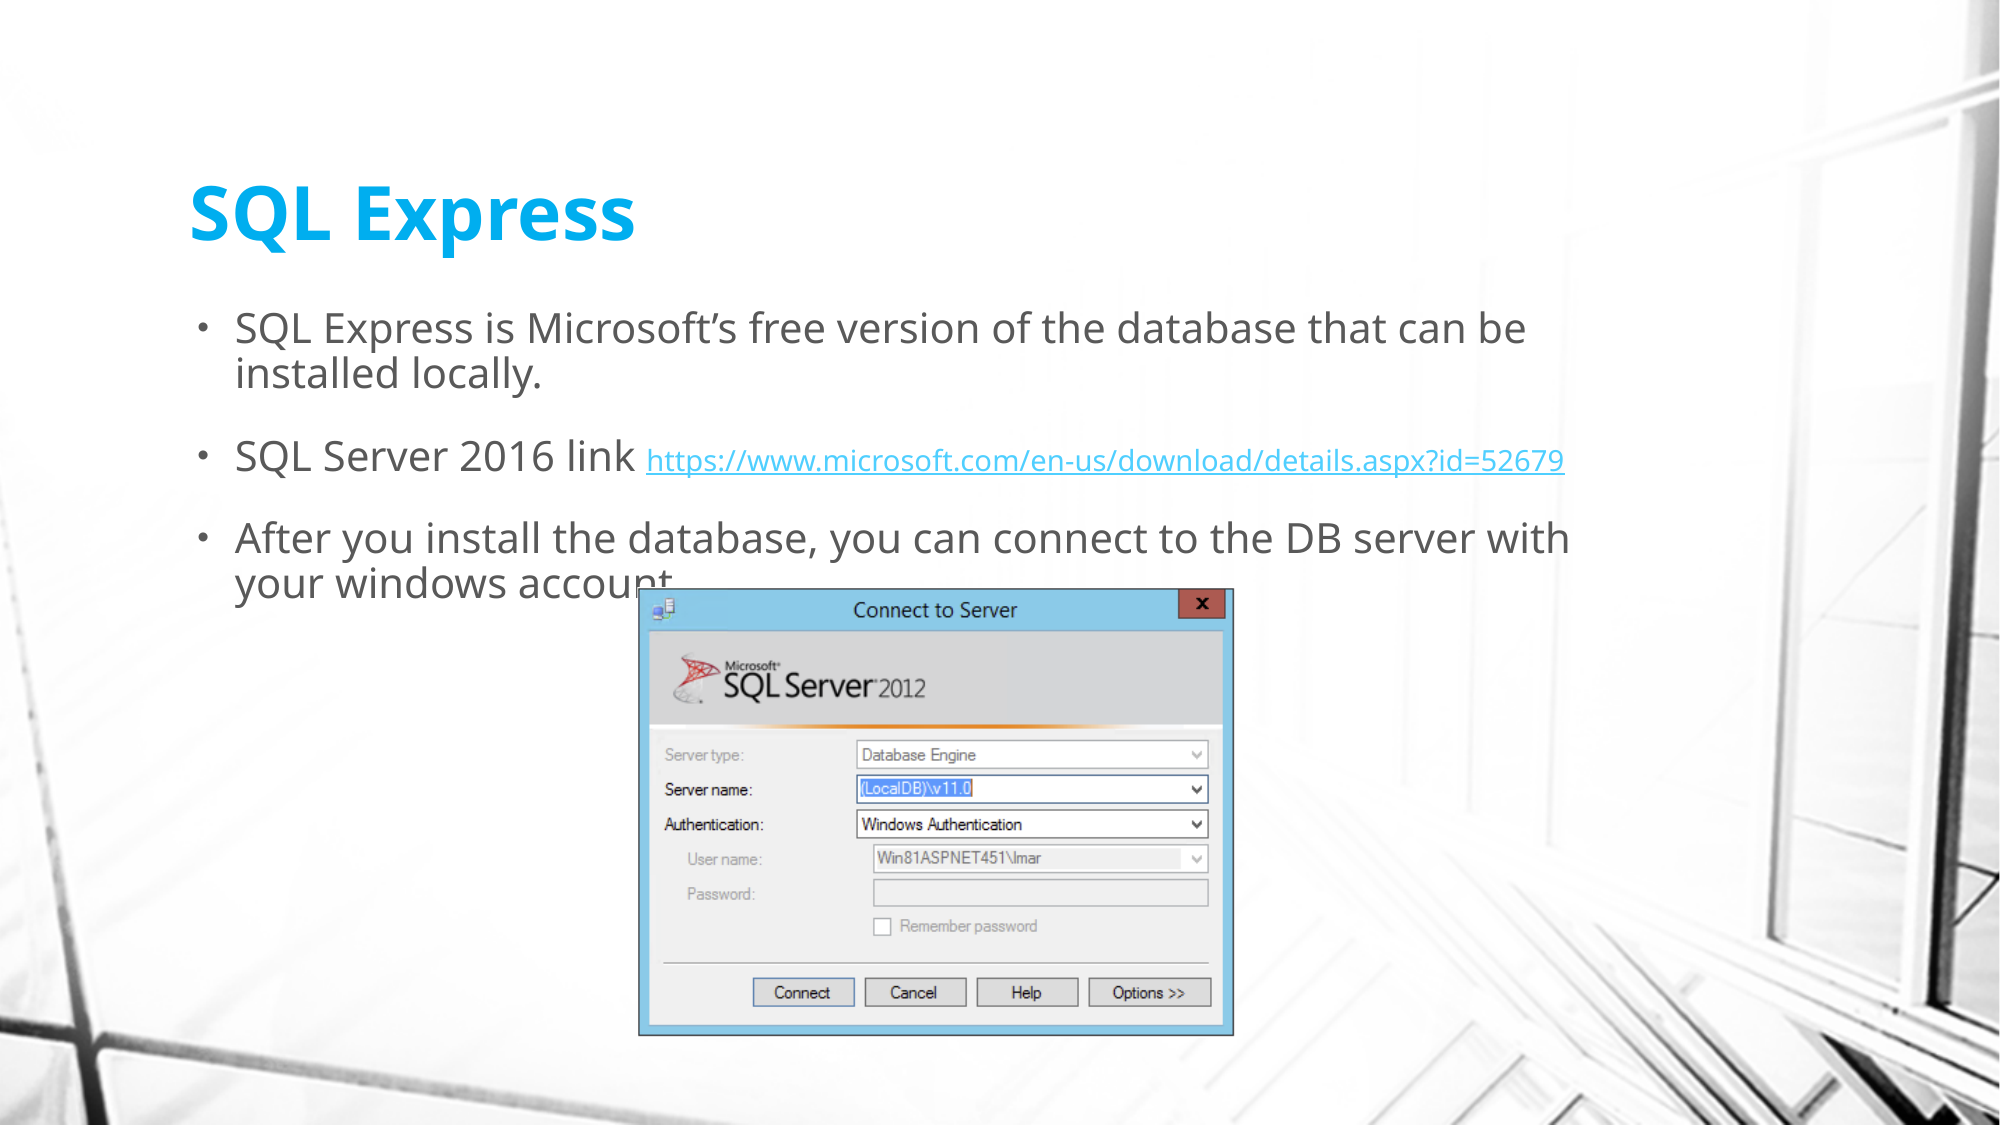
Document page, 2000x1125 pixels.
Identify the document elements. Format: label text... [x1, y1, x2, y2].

title SQL Express [174, 87, 1600, 263]
list SQL Express is Microsoft’s free version of the database that can be installed locally. SQL Server 2016 link https://www.microsoft.com/en-us/download/details.aspx?id=52679 After you install the database, you can connect to the DB server with your windows account [174, 299, 1600, 988]
picture [0, 0, 2000, 1125]
